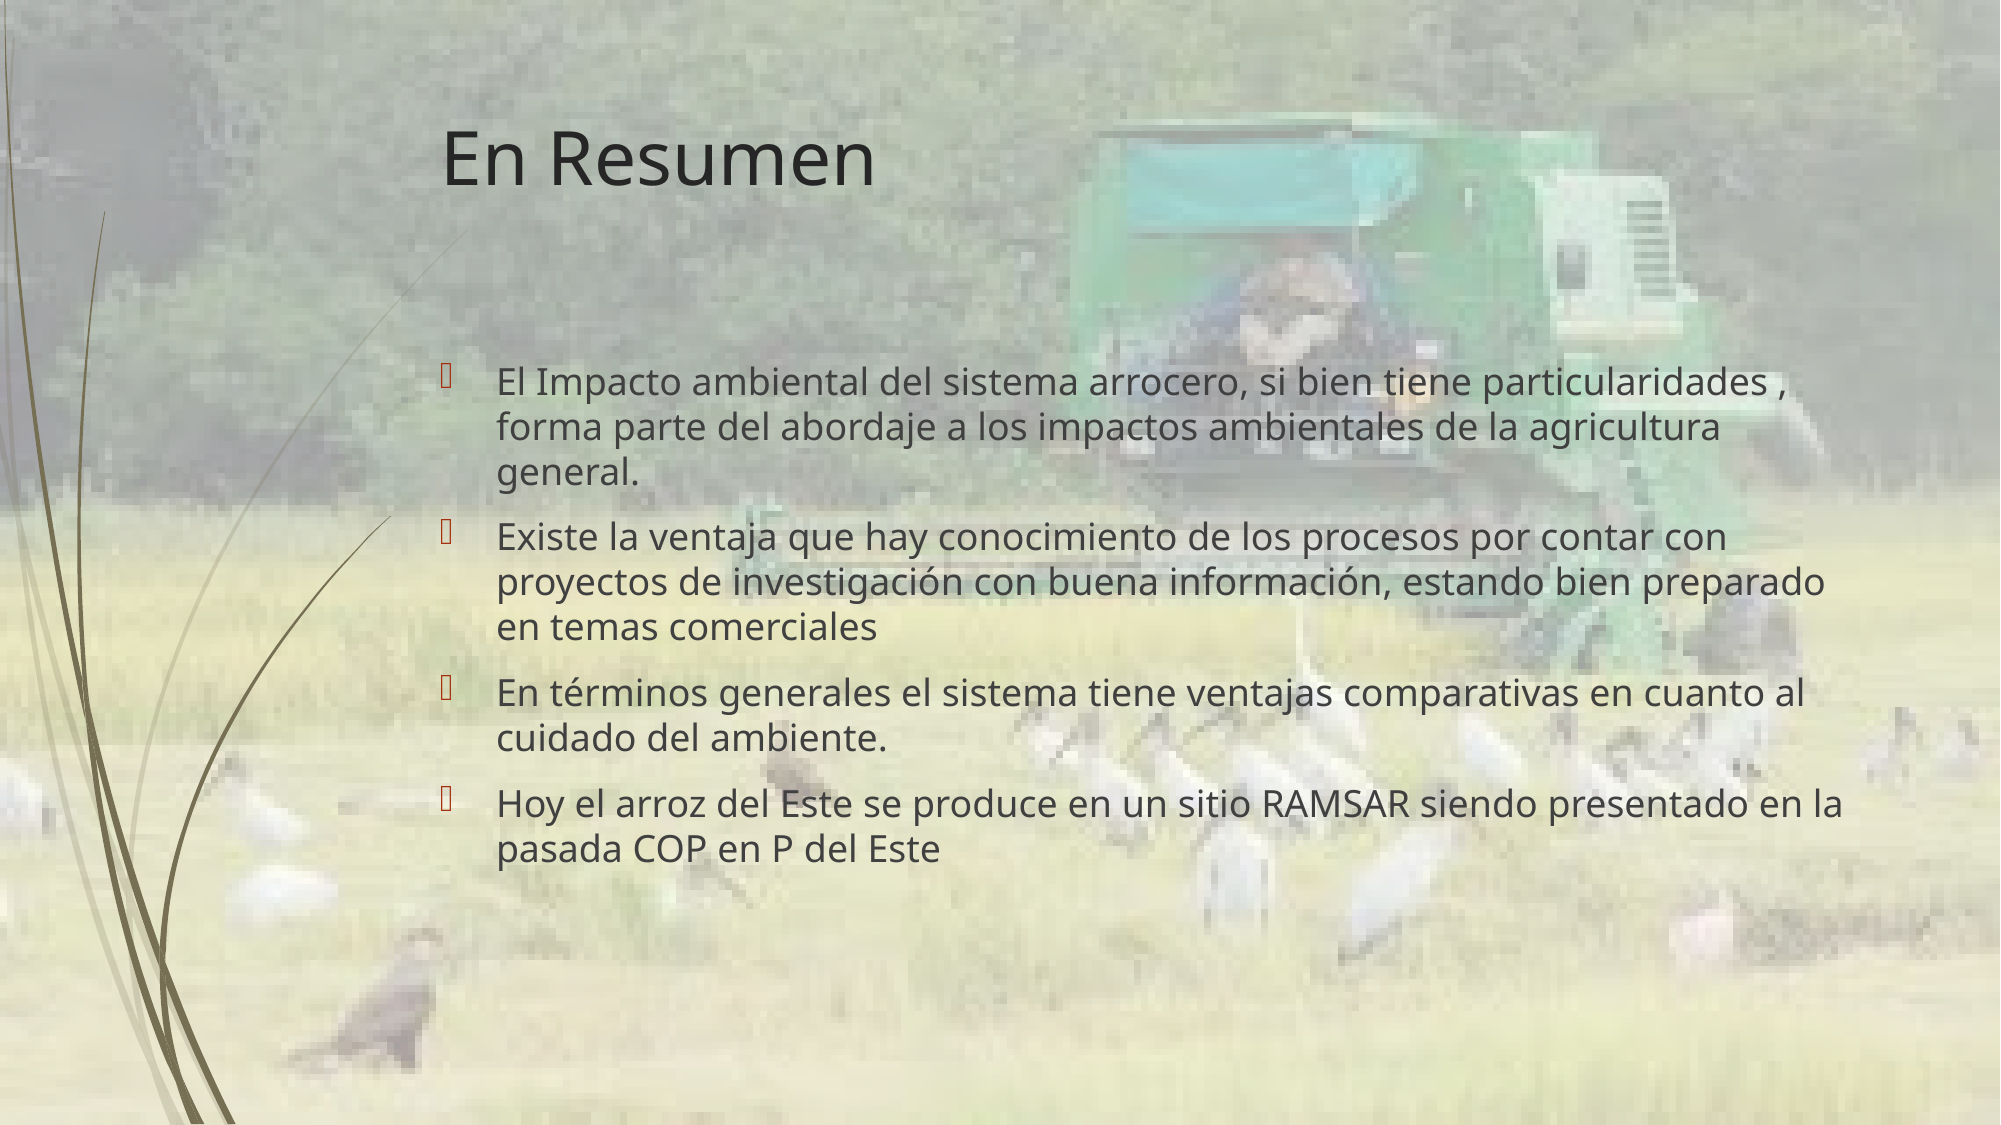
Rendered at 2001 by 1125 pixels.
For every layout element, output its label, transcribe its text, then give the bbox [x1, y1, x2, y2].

list El Impacto ambiental del sistema arrocero, si bien tiene particularidades , forma parte del abordaje a los impactos ambientales de la agricultura general. Existe la ventaja que hay conocimiento de los procesos por contar con proyectos de investigación con buena información, estando bien preparado en temas comerciales En términos generales el sistema tiene ventajas comparativas en cuanto al cuidado del ambiente. Hoy el arroz del Este se produce en un sitio RAMSAR siendo presentado en la pasada COP en P del Este [424, 350, 1888, 970]
title En Resumen [425, 102, 1888, 313]
